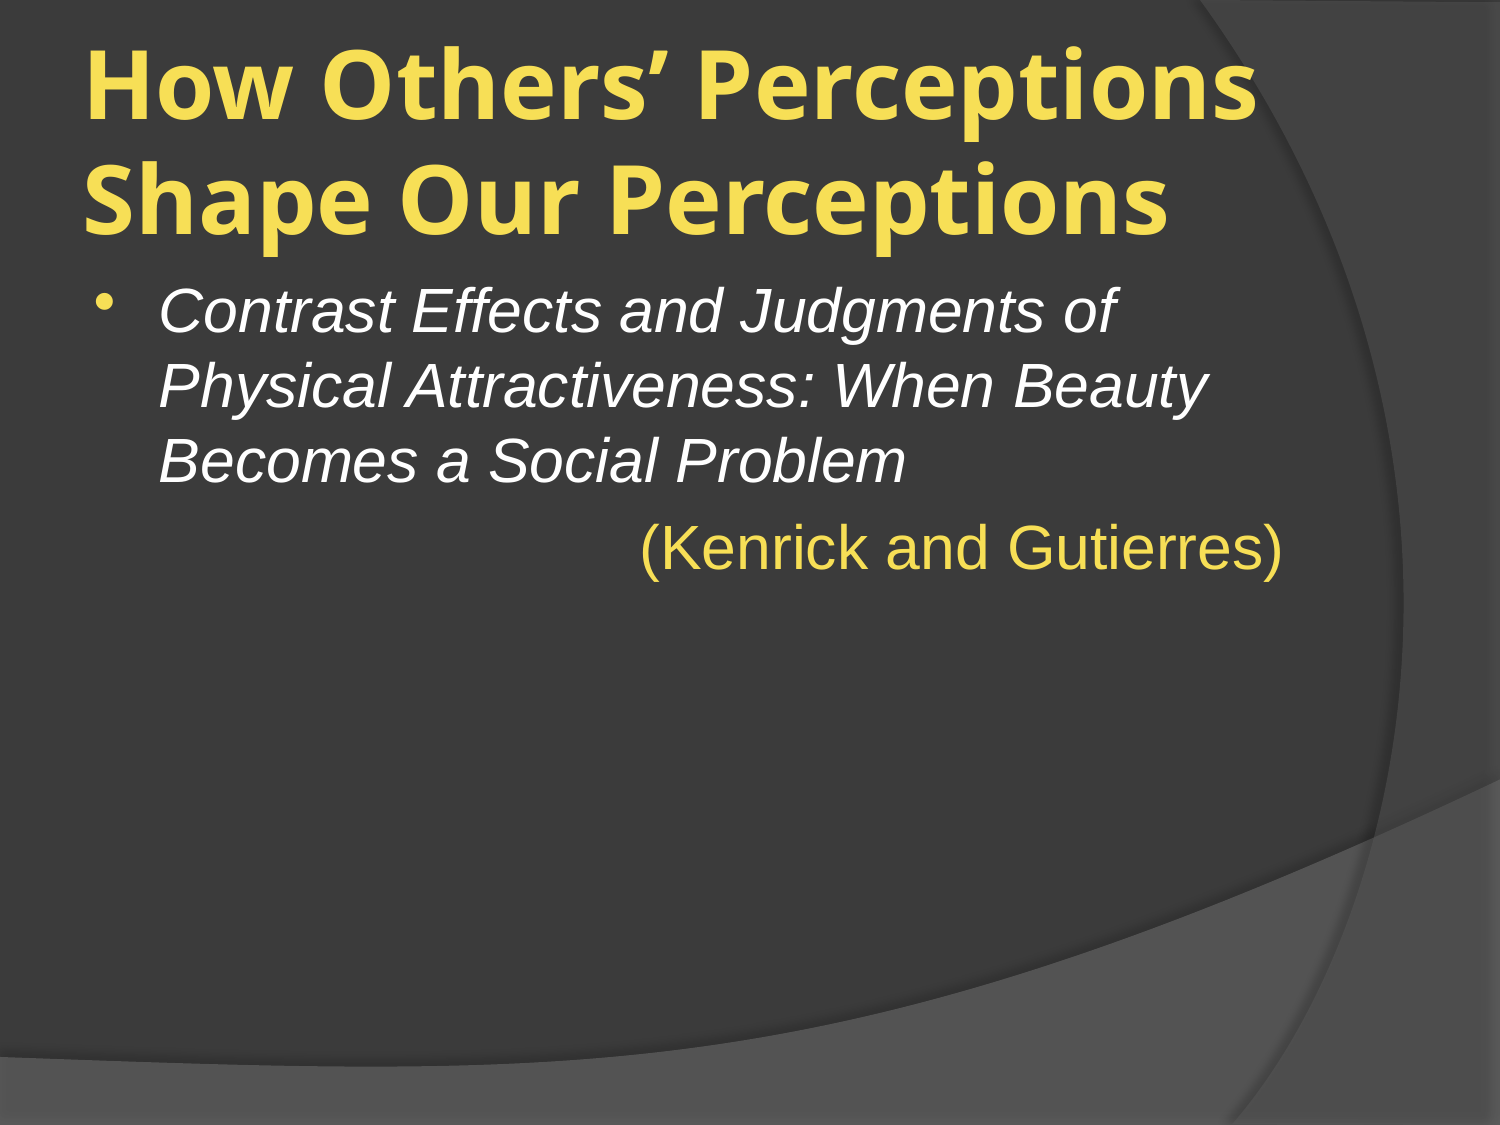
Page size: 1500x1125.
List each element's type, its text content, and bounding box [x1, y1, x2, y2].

list Contrast Effects and Judgments of Physical Attractiveness: When Beauty Becomes a Social Problem (Kenrick and Gutierres) [74, 262, 1301, 1006]
title How Others’ Perceptions Shape Our Perceptions [74, 44, 1301, 233]
